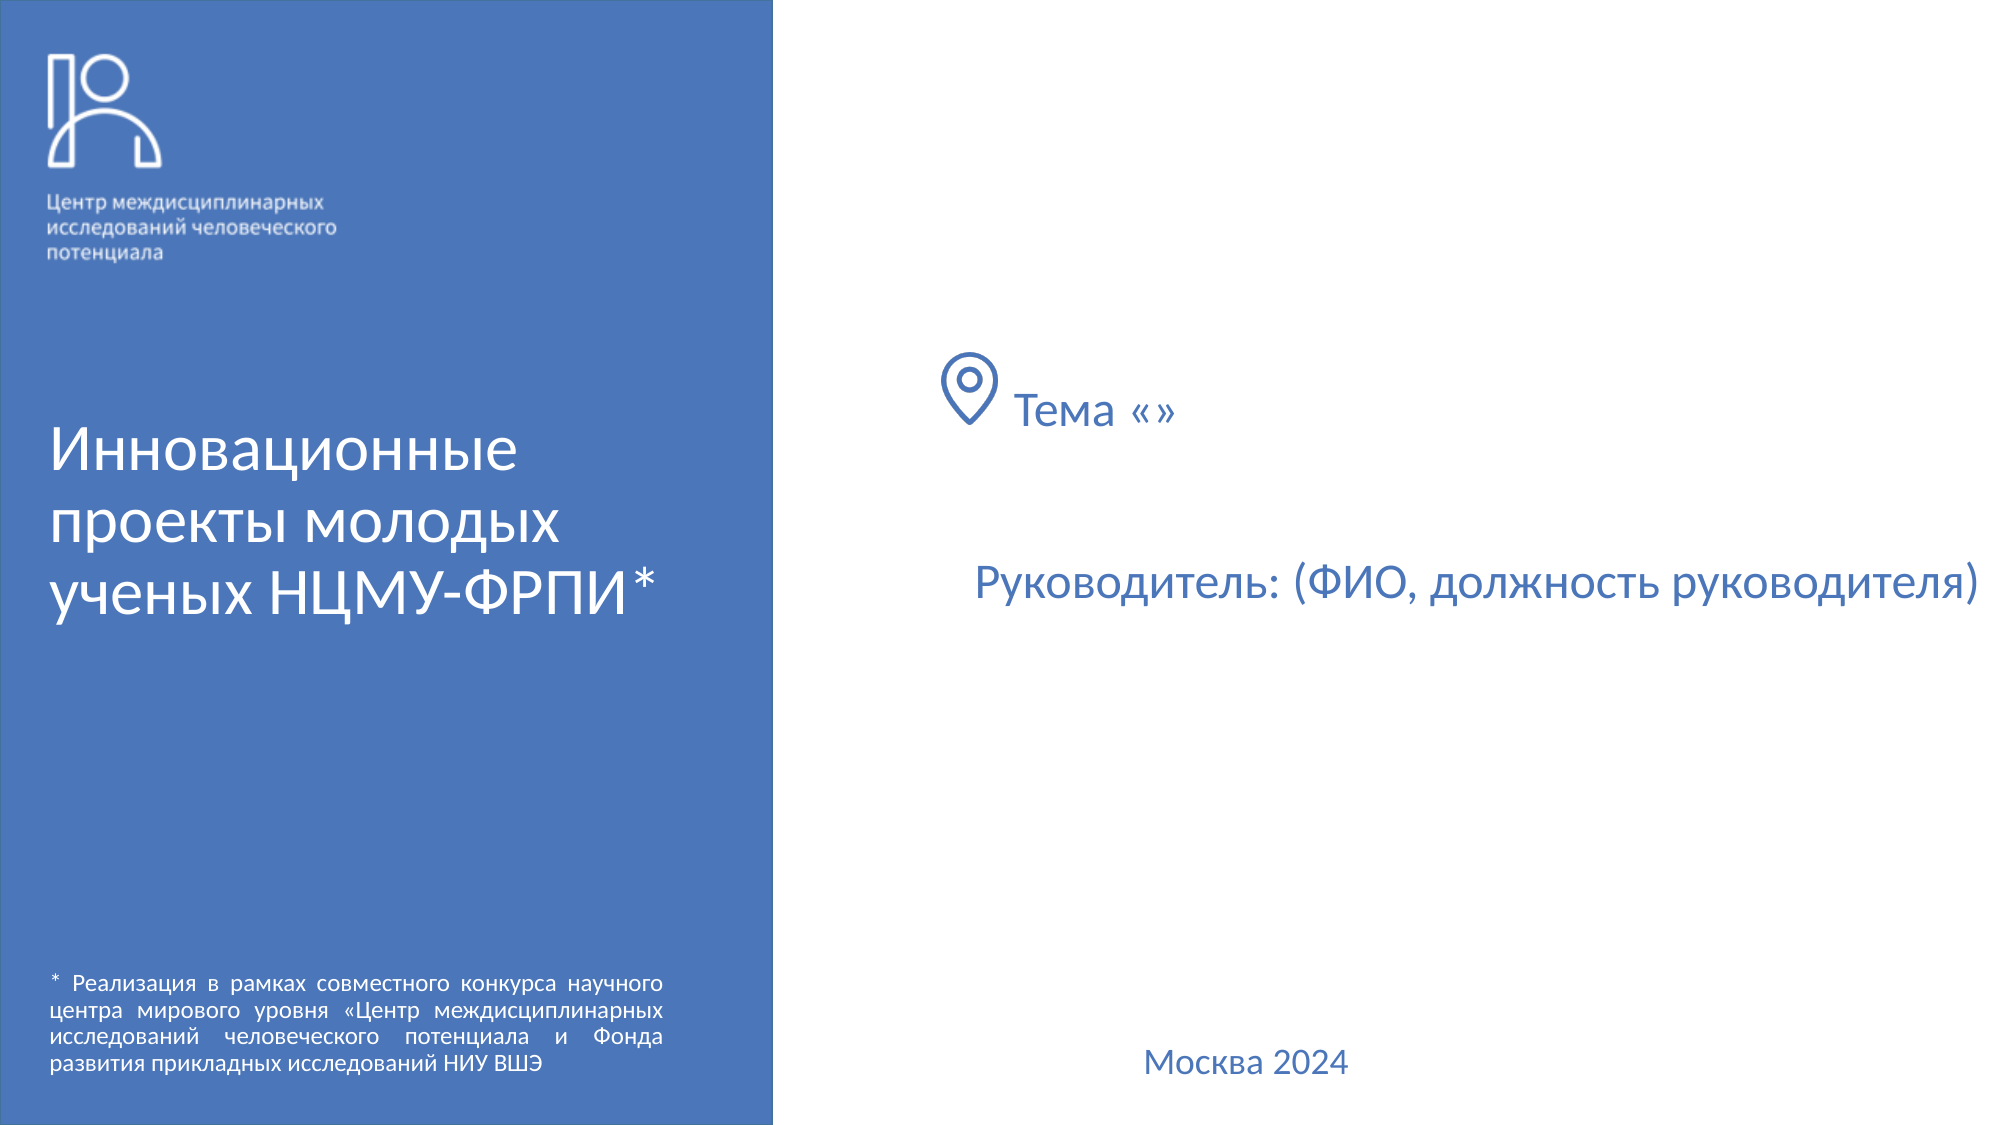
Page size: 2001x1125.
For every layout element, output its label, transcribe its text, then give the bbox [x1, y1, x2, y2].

title Инновационные проекты молодых ученых НЦМУ-ФРПИ* [34, 374, 680, 637]
picture [941, 352, 999, 425]
text_box Руководитель: (ФИО, должность руководителя) [959, 541, 1996, 617]
picture [9, 37, 374, 276]
text_box Москва 2024 [1128, 1029, 1364, 1090]
text_box [0, 0, 773, 1125]
text_box Тема «» [999, 368, 1205, 444]
text_box * Реализация в рамках совместного конкурса научного центра мирового уровня «Центр междисциплинарных исследований человеческого потенциала и Фонда развития прикладных исследований НИУ ВШЭ [34, 822, 680, 1085]
